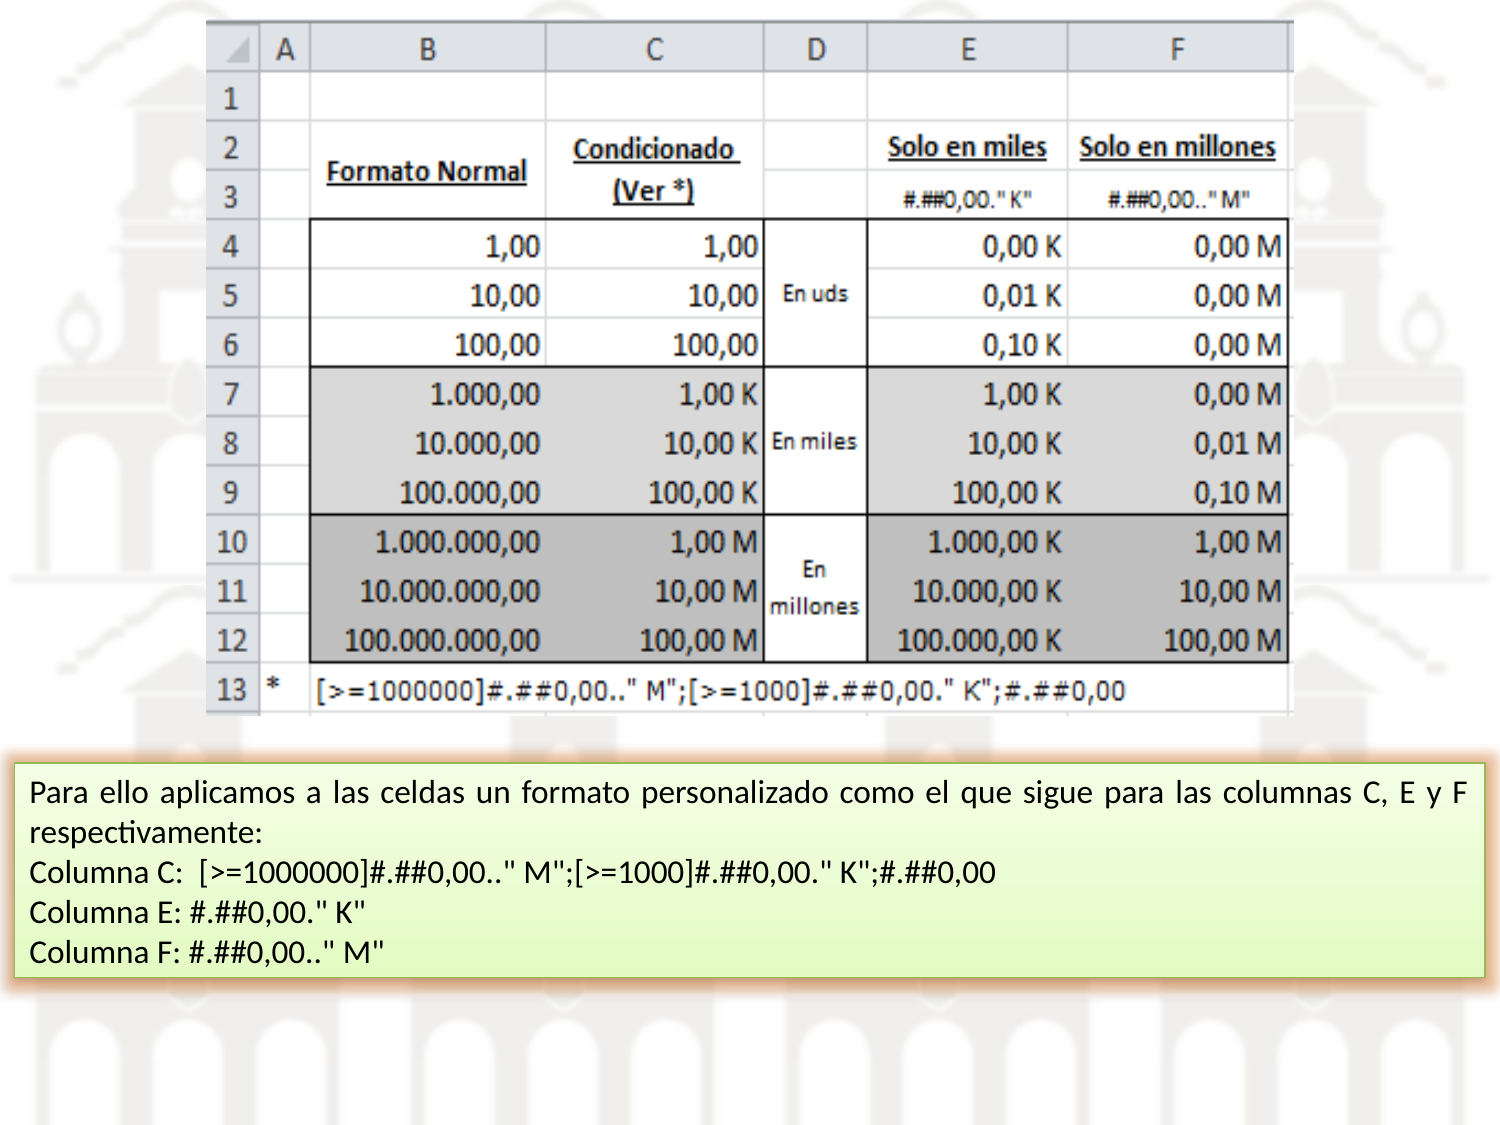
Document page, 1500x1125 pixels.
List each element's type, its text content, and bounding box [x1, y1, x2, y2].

picture [0, 0, 1500, 1125]
text_box Para ello aplicamos a las celdas un formato personalizado como el que sigue para las columnas C, E y F respectivamente: Columna C: [>=1000000]#.##0,00.." M";[>=1000]#.##0,00." K";#.##0,00 Columna E: #.##0,00." K" Columna F: #.##0,00.." M" [14, 762, 1486, 978]
